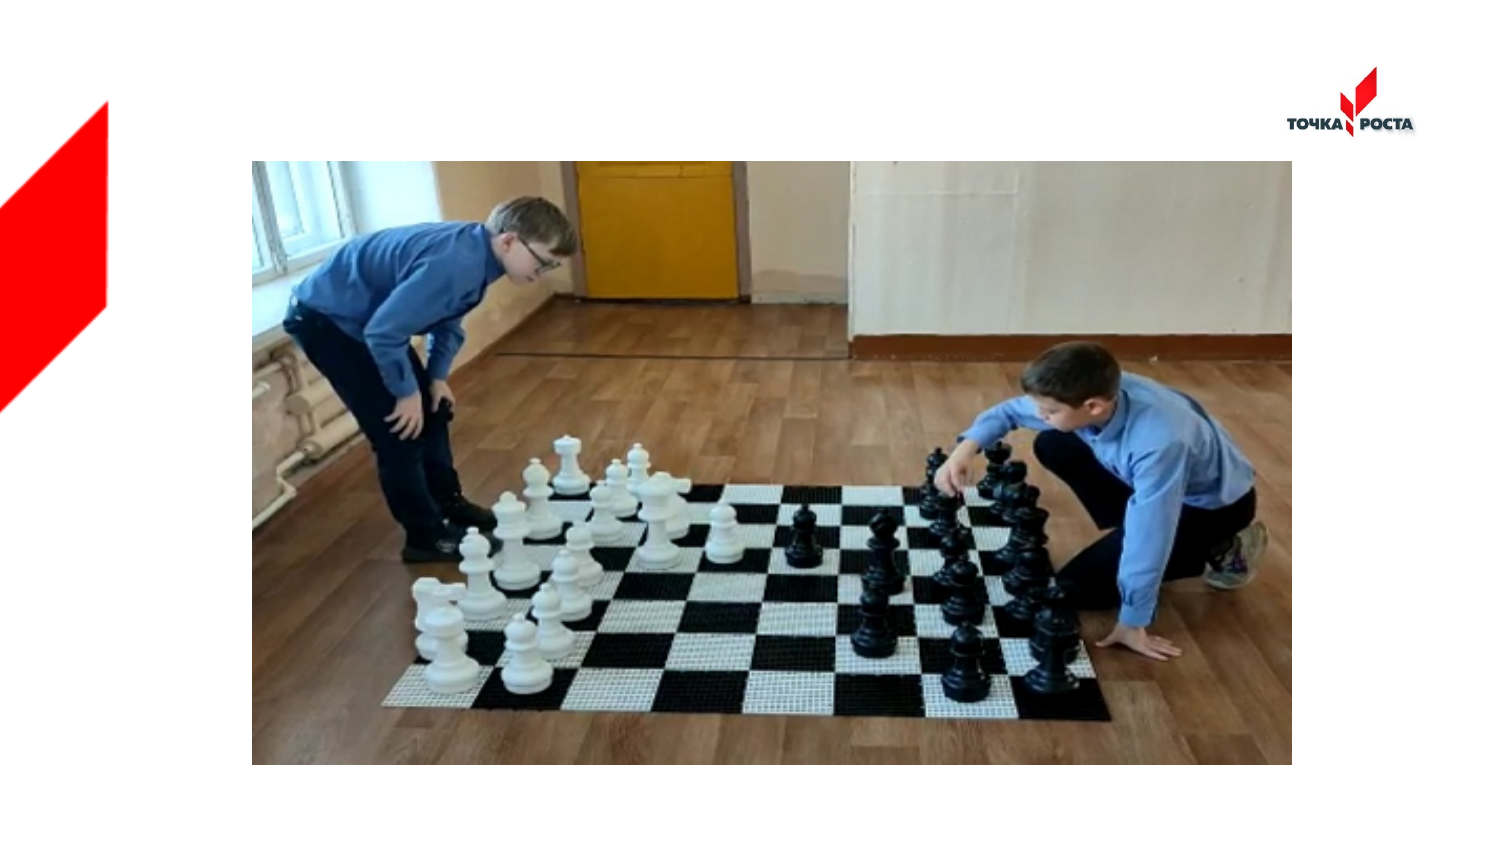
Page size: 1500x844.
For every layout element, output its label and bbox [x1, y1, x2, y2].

picture [0, 55, 125, 436]
picture [252, 161, 1292, 765]
picture [1281, 63, 1418, 141]
